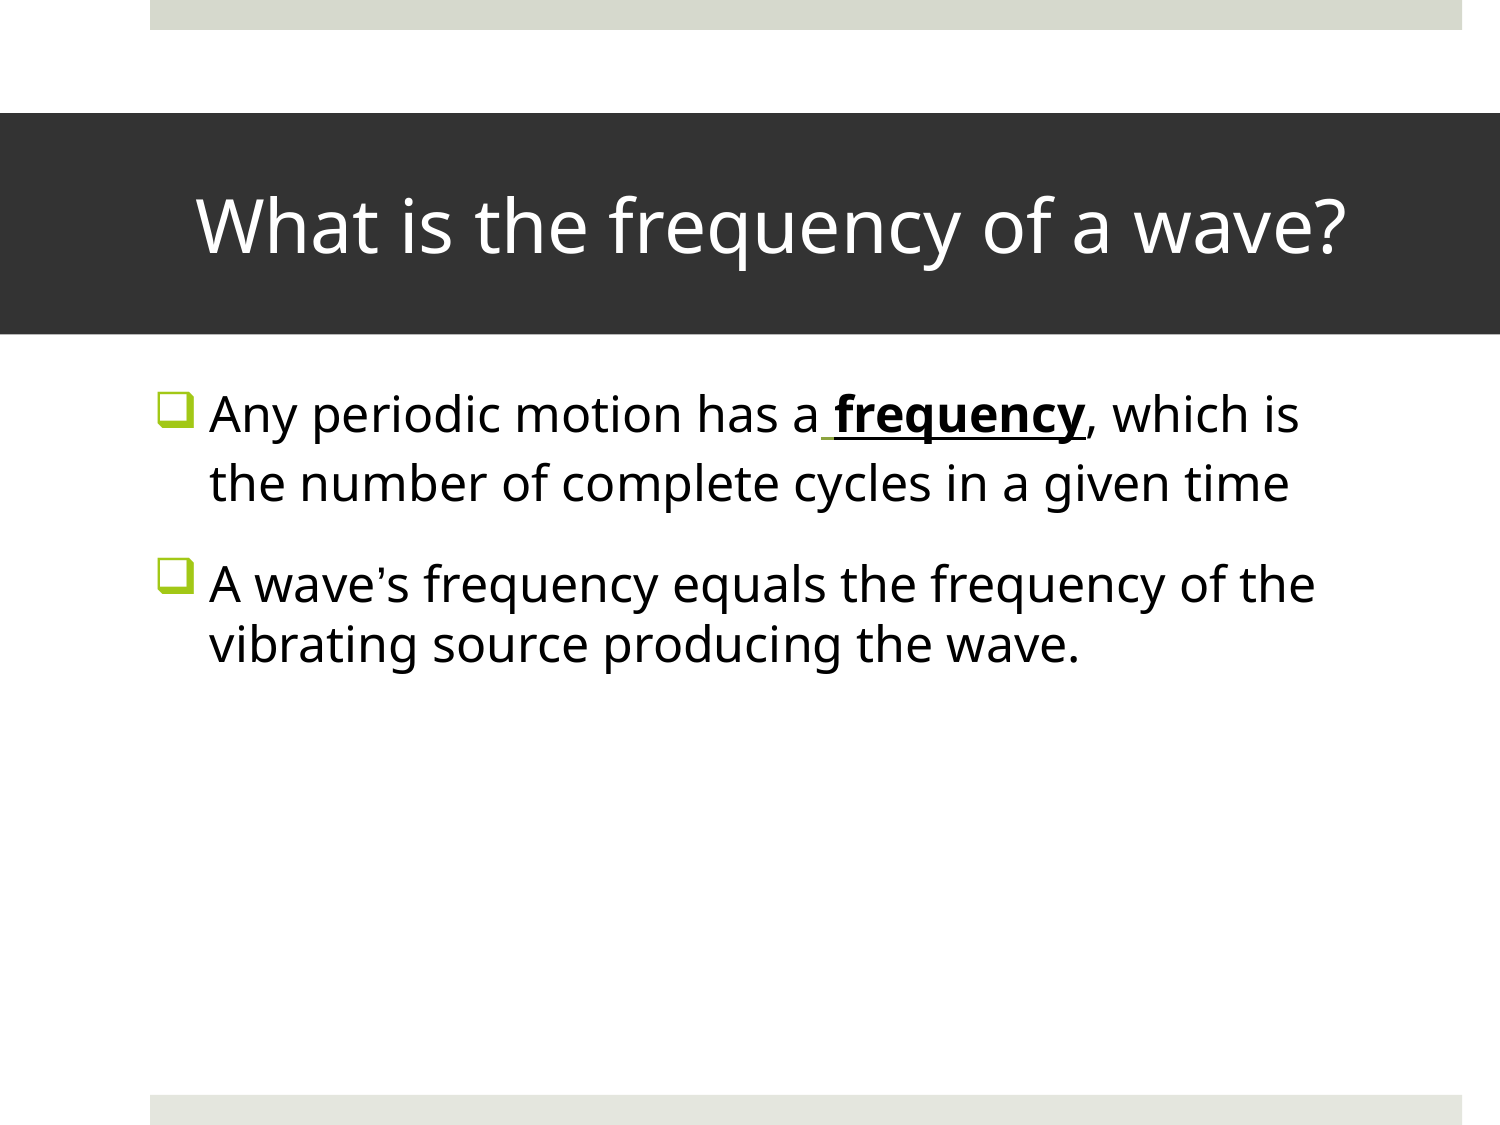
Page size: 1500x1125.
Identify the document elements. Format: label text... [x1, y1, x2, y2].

list Any periodic motion has a frequency, which is the number of complete cycles in a given time A wave’s frequency equals the frequency of the vibrating source producing the wave. [138, 375, 1387, 688]
title What is the frequency of a wave? [0, 113, 1500, 335]
